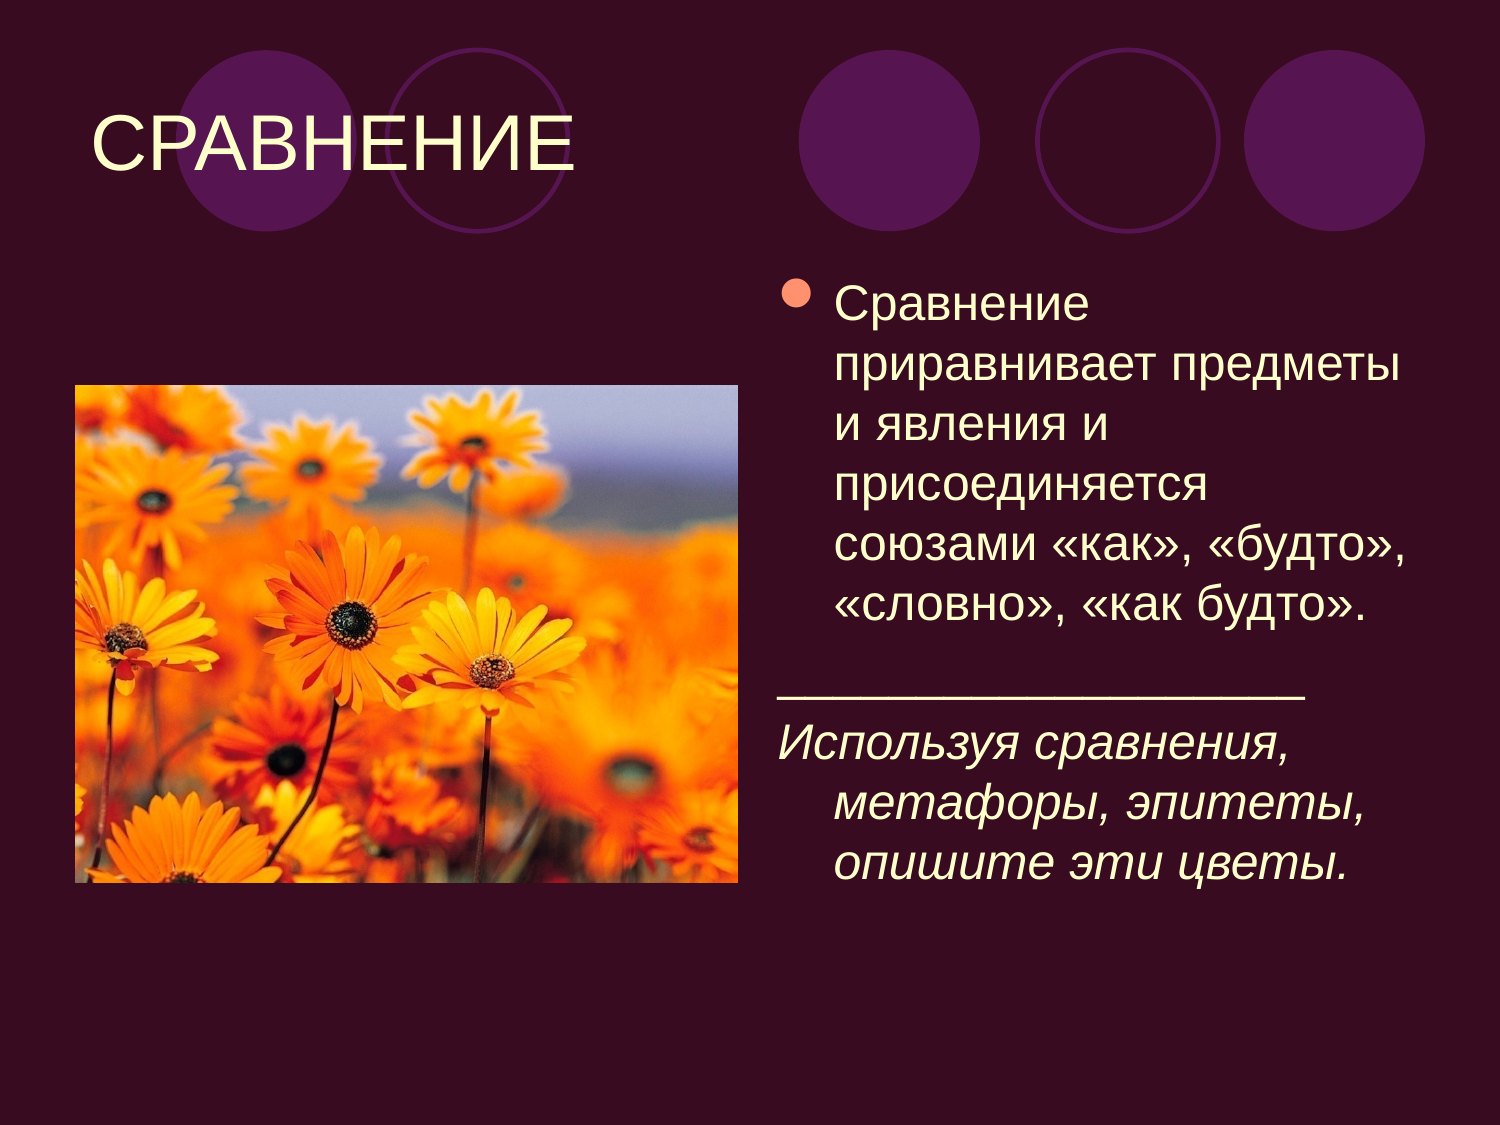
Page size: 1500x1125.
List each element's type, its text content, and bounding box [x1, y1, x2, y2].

title СРАВНЕНИЕ [74, 44, 1426, 233]
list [74, 385, 738, 883]
list Сравнение приравнивает предметы и явления и присоединяется союзами «как», «будто», «словно», «как будто». ___________________ Используя сравнения, метафоры, эпитеты, опишите эти цветы. [762, 262, 1426, 1006]
